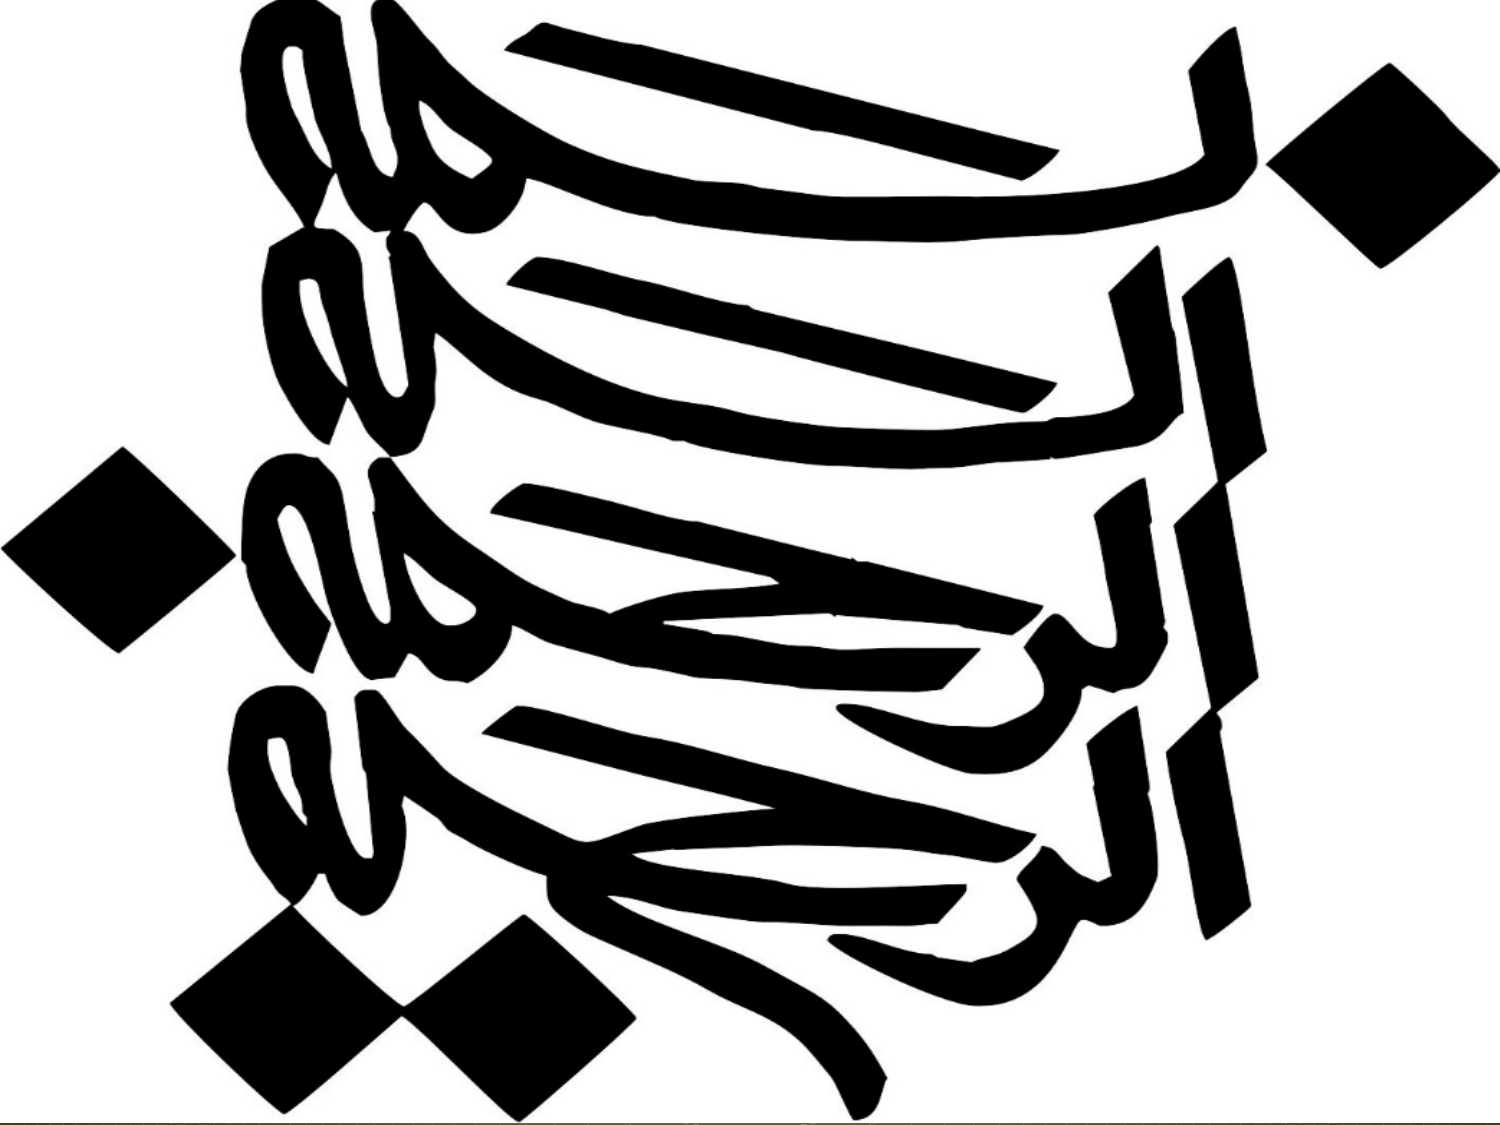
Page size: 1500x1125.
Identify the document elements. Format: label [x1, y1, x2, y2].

list [0, 0, 1500, 1124]
